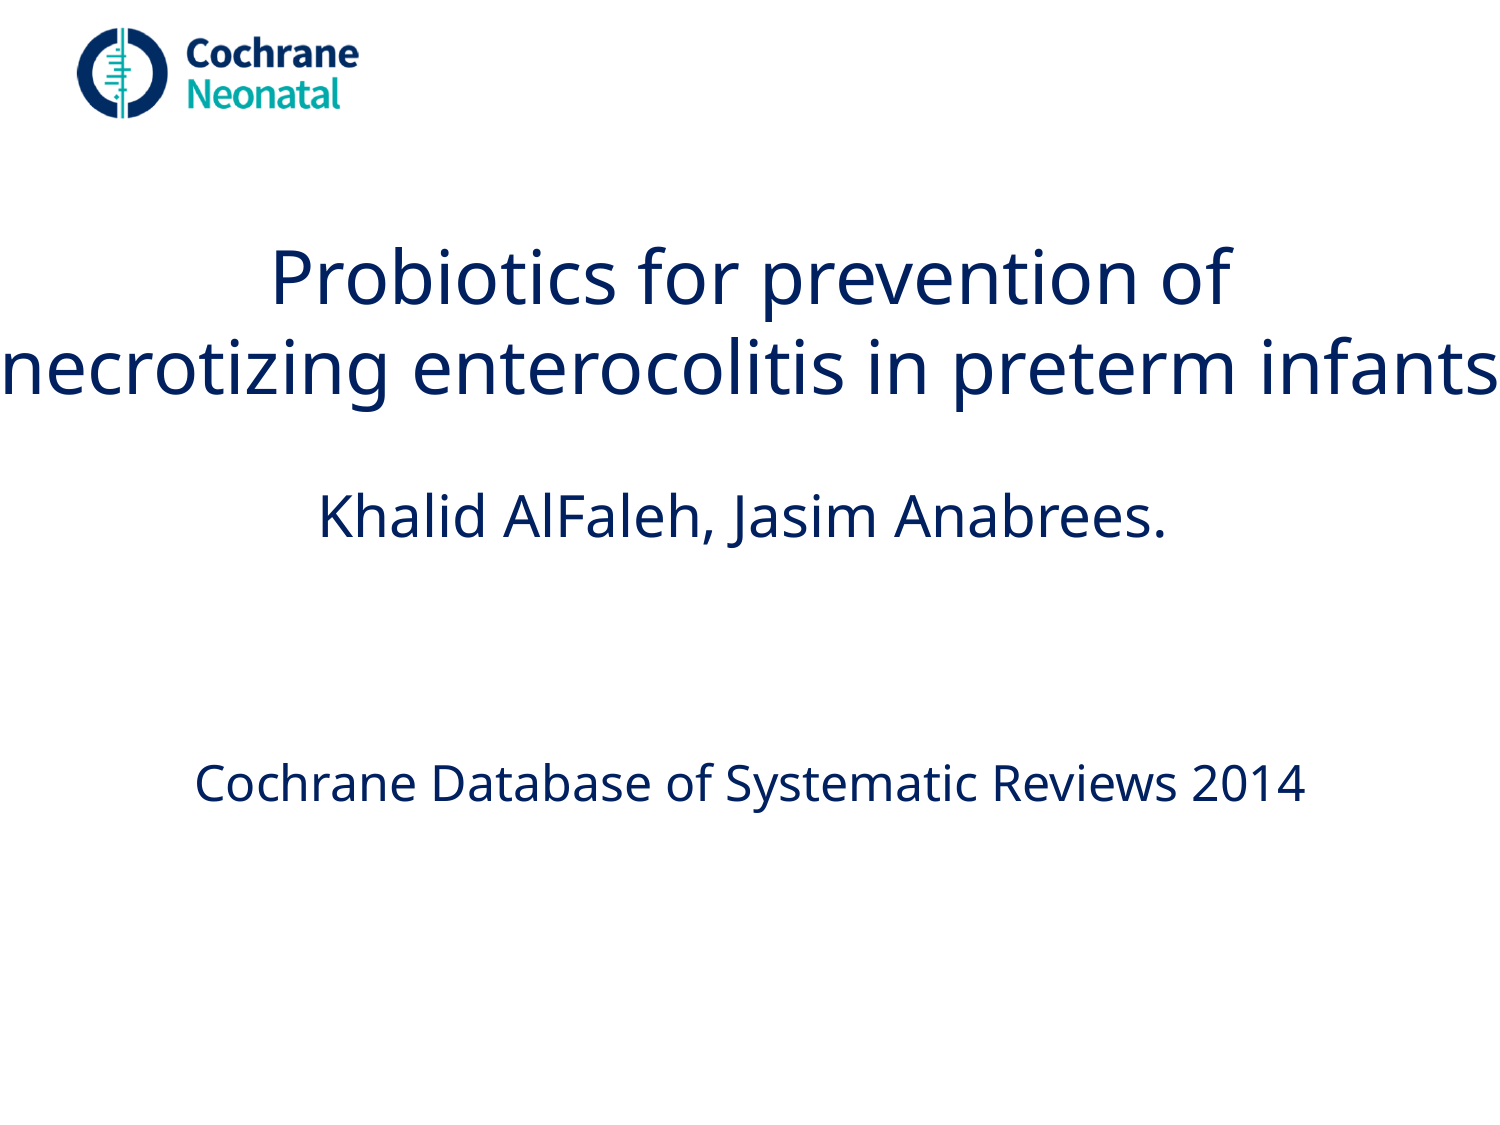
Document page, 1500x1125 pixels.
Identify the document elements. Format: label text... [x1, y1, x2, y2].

text_box Cochrane Database of Systematic Reviews 2014 [179, 743, 1322, 819]
picture [70, 22, 363, 127]
text_box Probiotics for prevention of necrotizing enterocolitis in preterm infants Khalid AlFaleh, Jasim Anabrees. [0, 221, 1500, 627]
